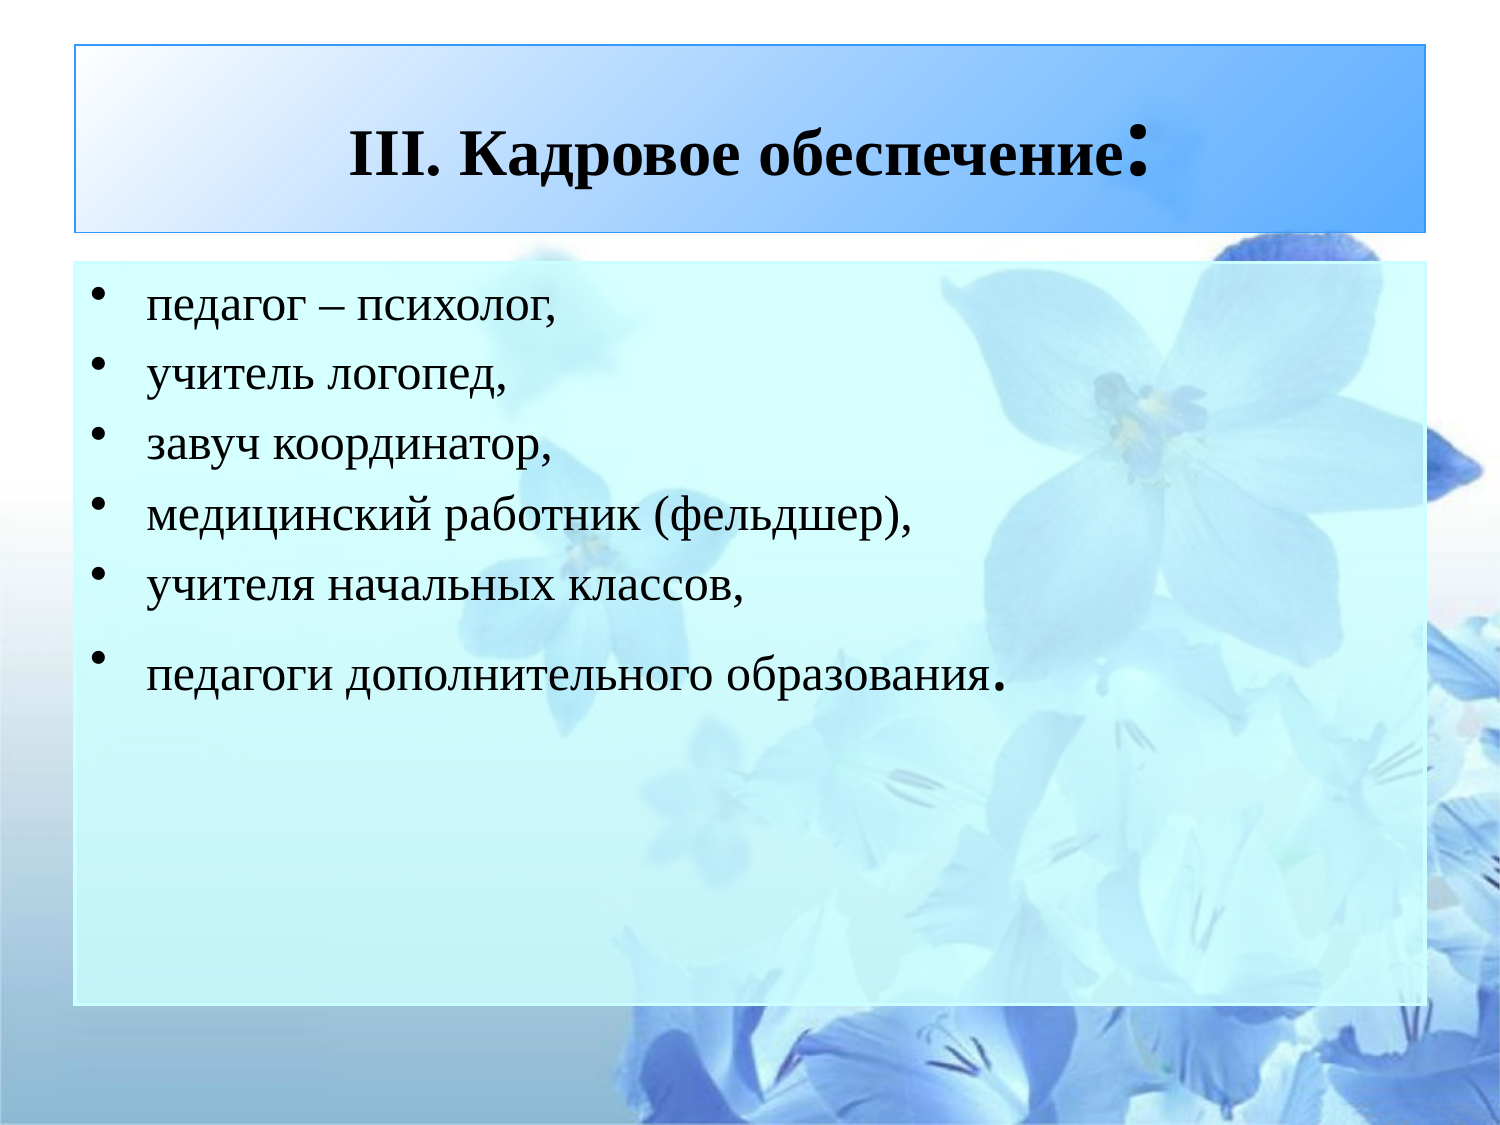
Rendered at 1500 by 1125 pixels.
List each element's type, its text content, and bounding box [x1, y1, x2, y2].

list педагог – психолог, учитель логопед, завуч координатор, медицинский работник (фельдшер), учителя начальных классов, педагоги дополнительного образования. [73, 261, 1427, 1006]
title III. Кадровое обеспечение: [74, 44, 1426, 233]
picture [0, 0, 1500, 1125]
